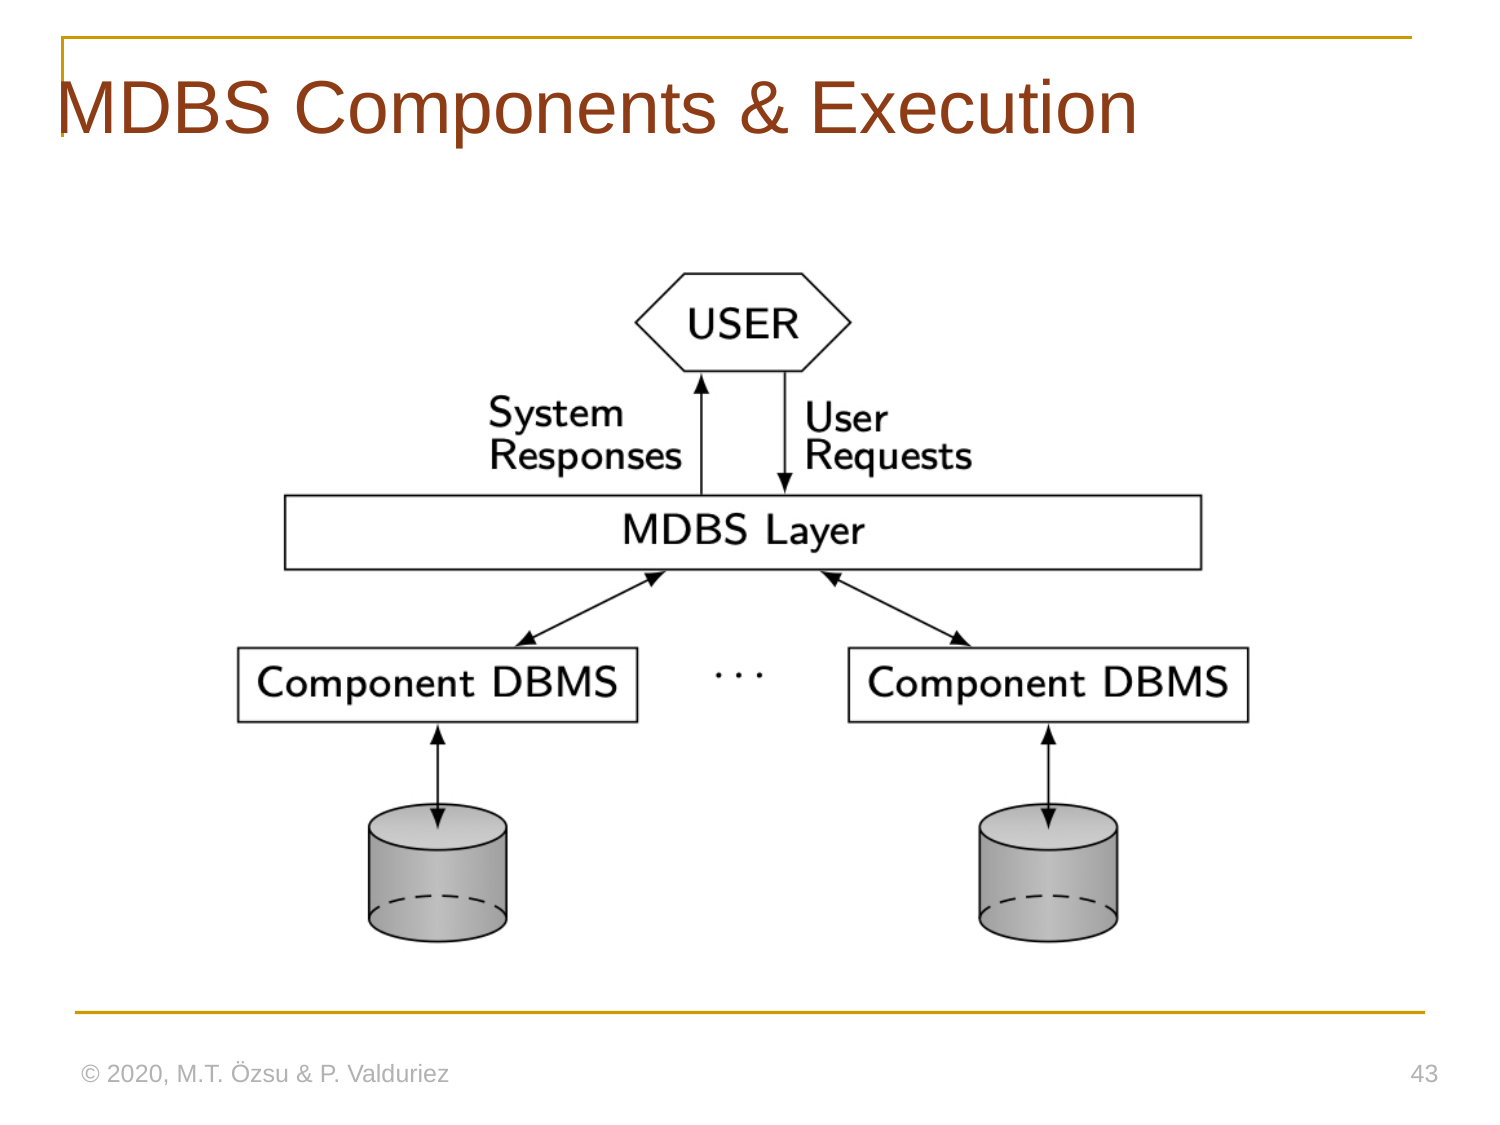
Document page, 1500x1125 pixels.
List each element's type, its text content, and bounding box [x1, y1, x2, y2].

slide_number 43 [1116, 1042, 1454, 1103]
footer © 2020, M.T. Özsu & P. Valduriez [66, 1042, 573, 1103]
title MDBS Components & Execution [40, 50, 1482, 238]
picture [221, 256, 1282, 977]
